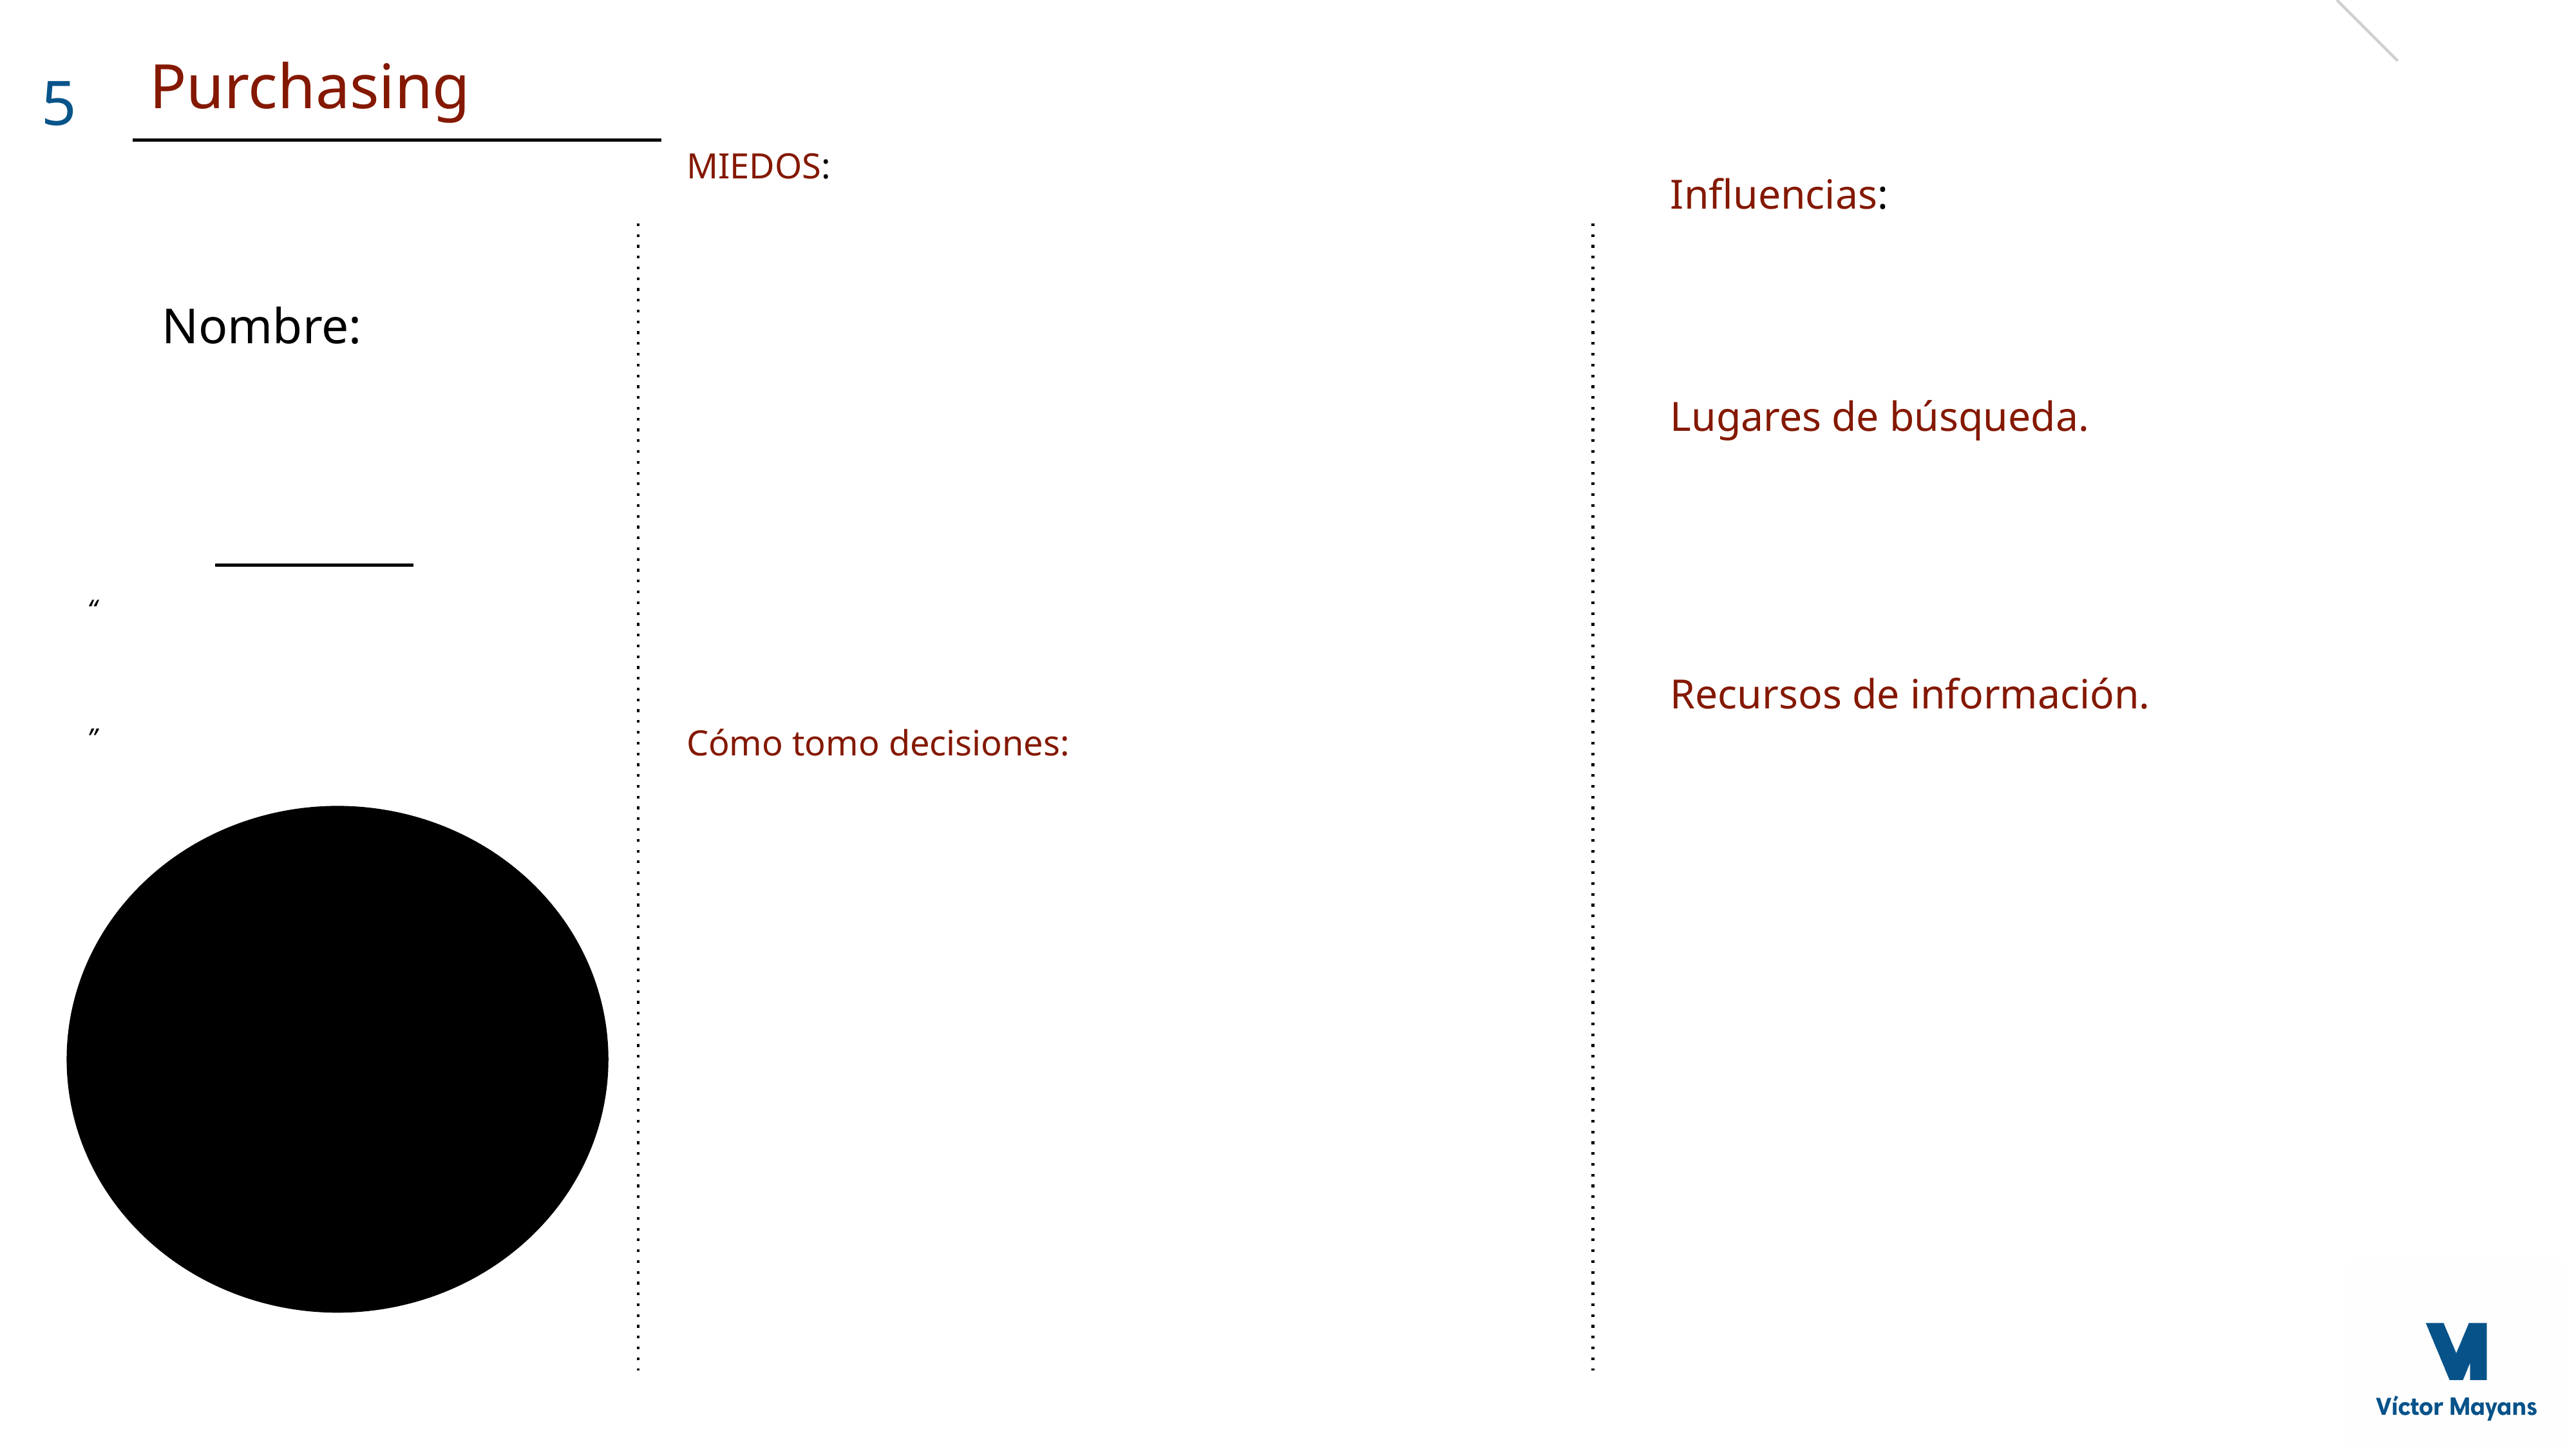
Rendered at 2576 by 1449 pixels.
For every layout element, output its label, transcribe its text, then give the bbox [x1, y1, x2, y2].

text_box Purchasing [124, 21, 1009, 147]
text_box Influencias: Lugares de búsqueda. Recursos de información. [1657, 149, 2517, 1119]
picture [2347, 1262, 2566, 1449]
text_box MIEDOS: Cómo tomo decisiones: [673, 124, 1558, 969]
text_box Nombre: [136, 269, 620, 444]
text_box “ ” [74, 580, 554, 767]
title 5 [15, 37, 220, 164]
text_box [66, 806, 609, 1313]
